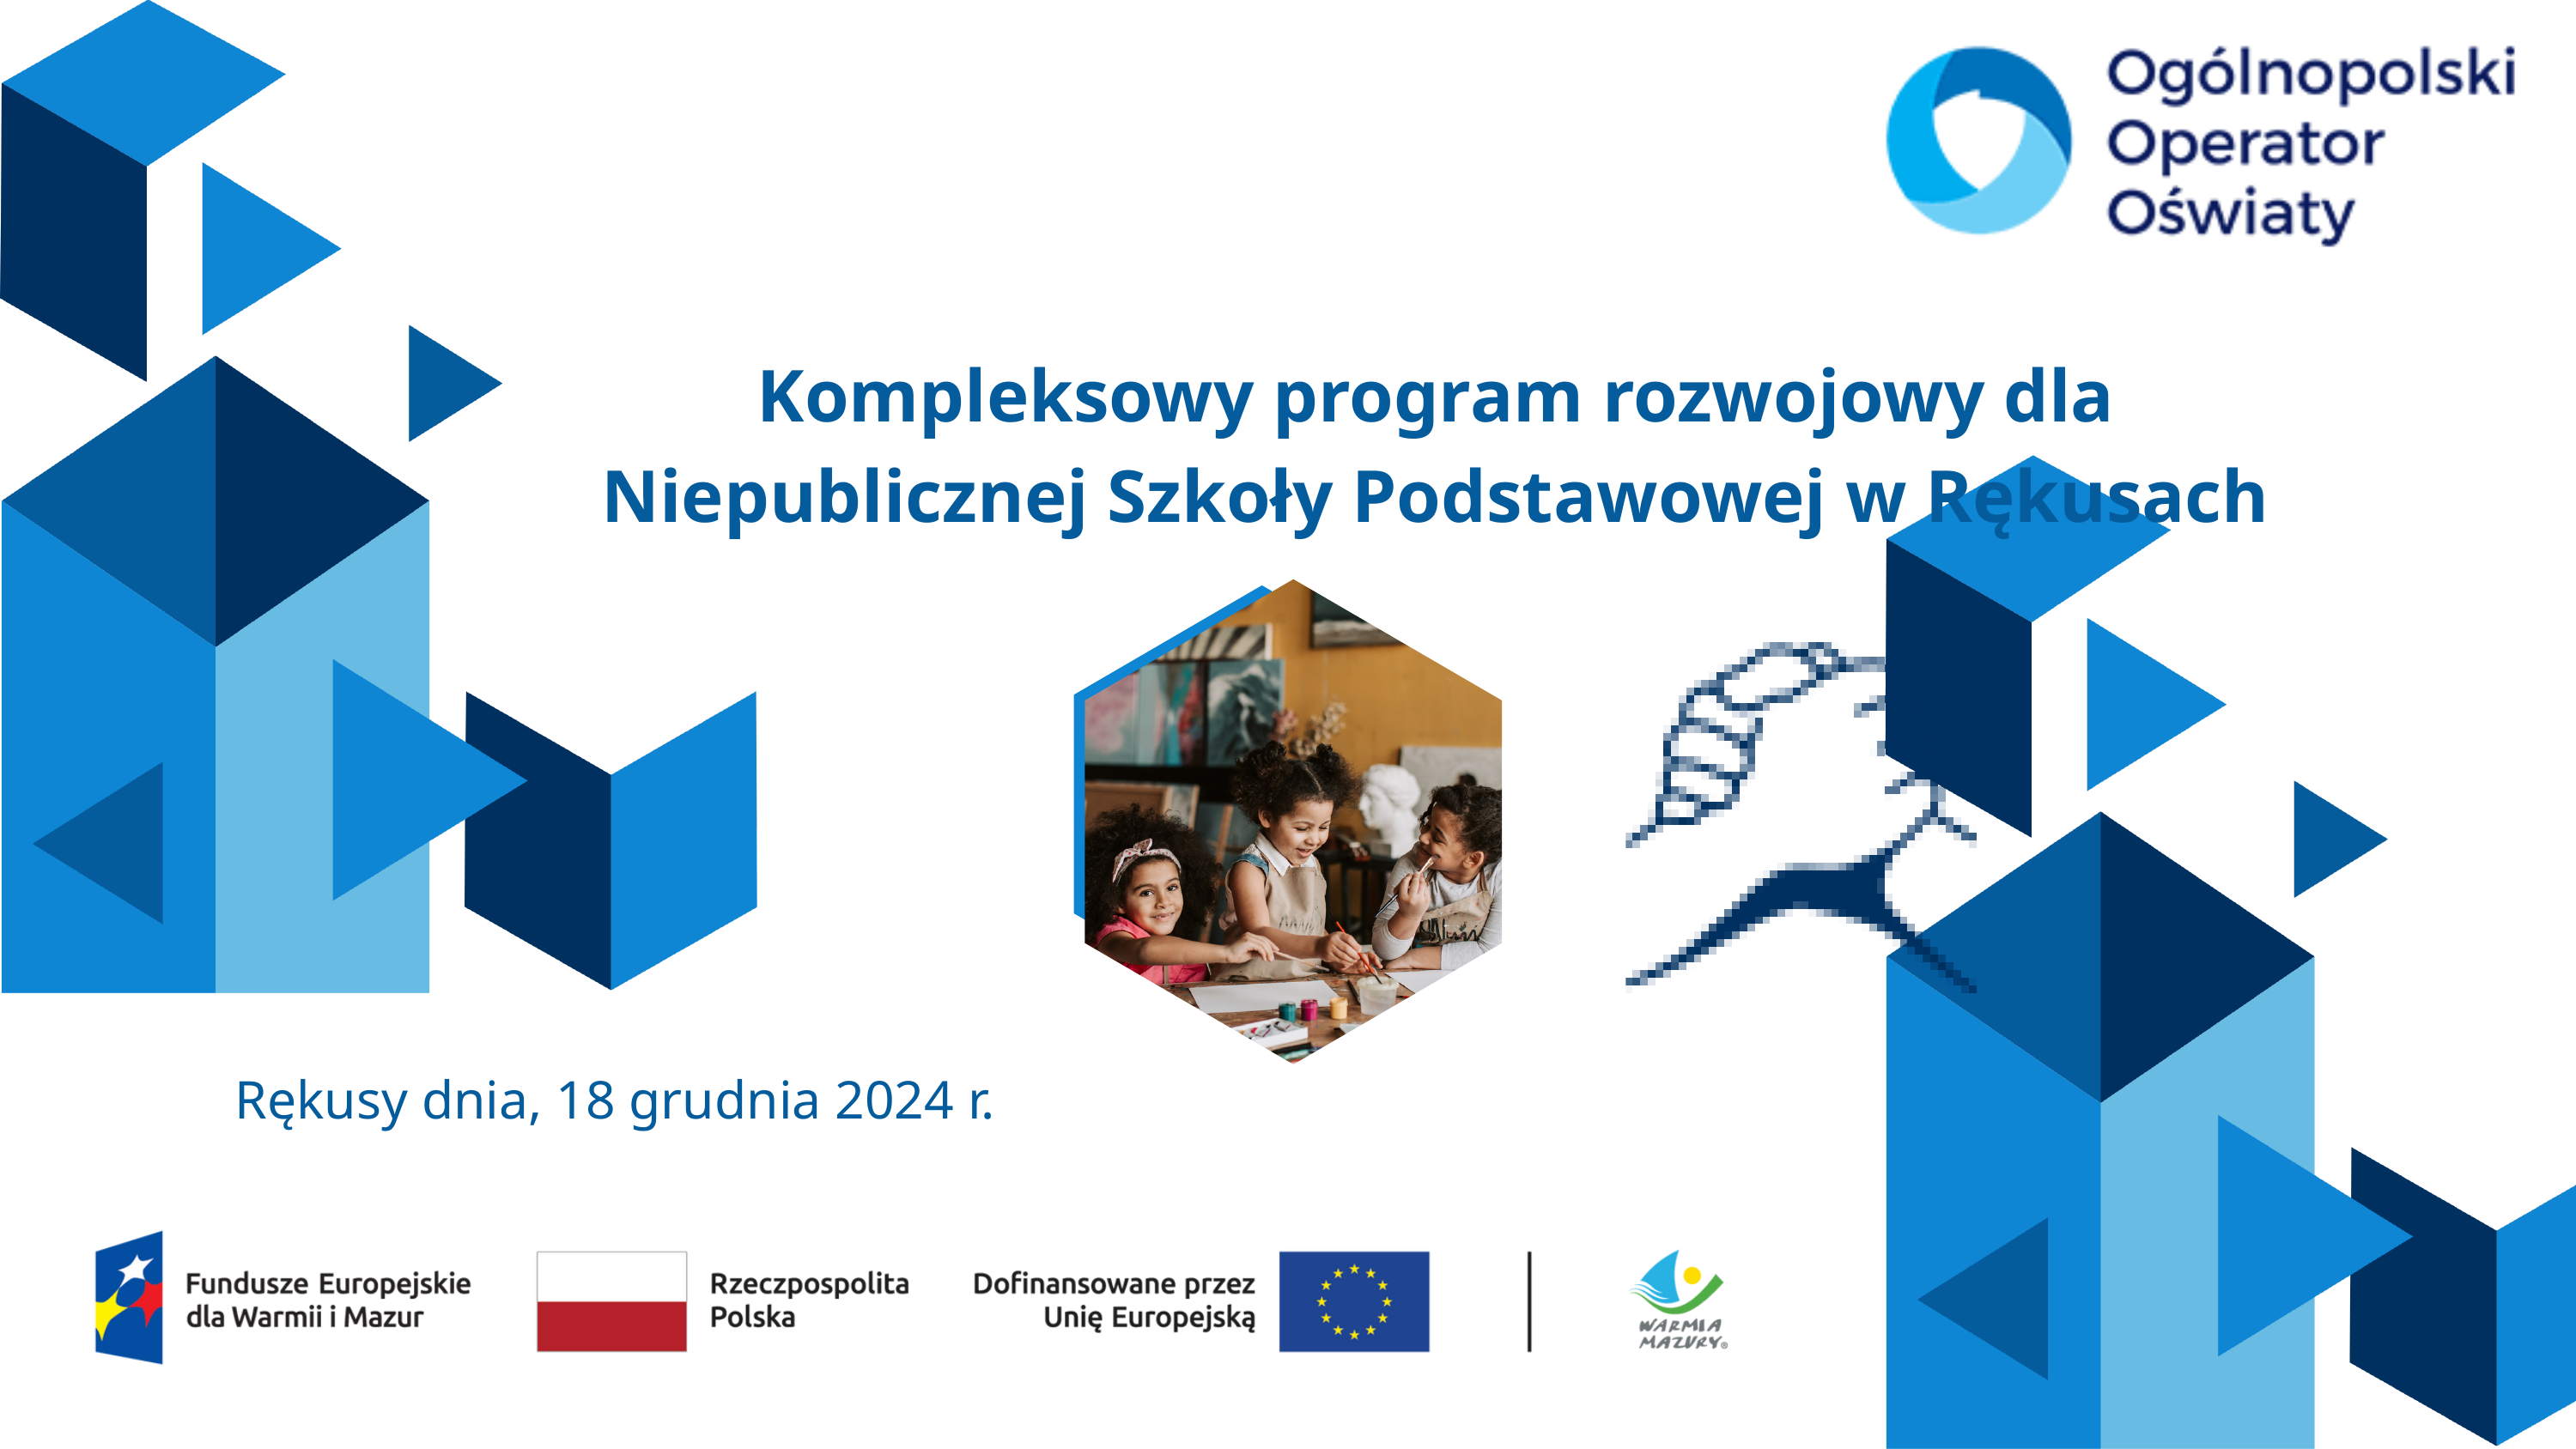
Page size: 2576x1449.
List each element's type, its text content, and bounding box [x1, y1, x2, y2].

text_box [1625, 655, 1977, 993]
text_box [63, 1197, 1763, 1397]
text_box [1885, 39, 2518, 250]
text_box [1073, 579, 1503, 1065]
text_box [0, 0, 757, 993]
text_box [1885, 455, 2576, 1449]
text_box Kompleksowy program rozwojowy dla Niepublicznej Szkoły Podstawowej w Rękusach [566, 239, 2306, 655]
text_box Rękusy dnia, 18 grudnia 2024 r. [0, 1056, 1485, 1130]
